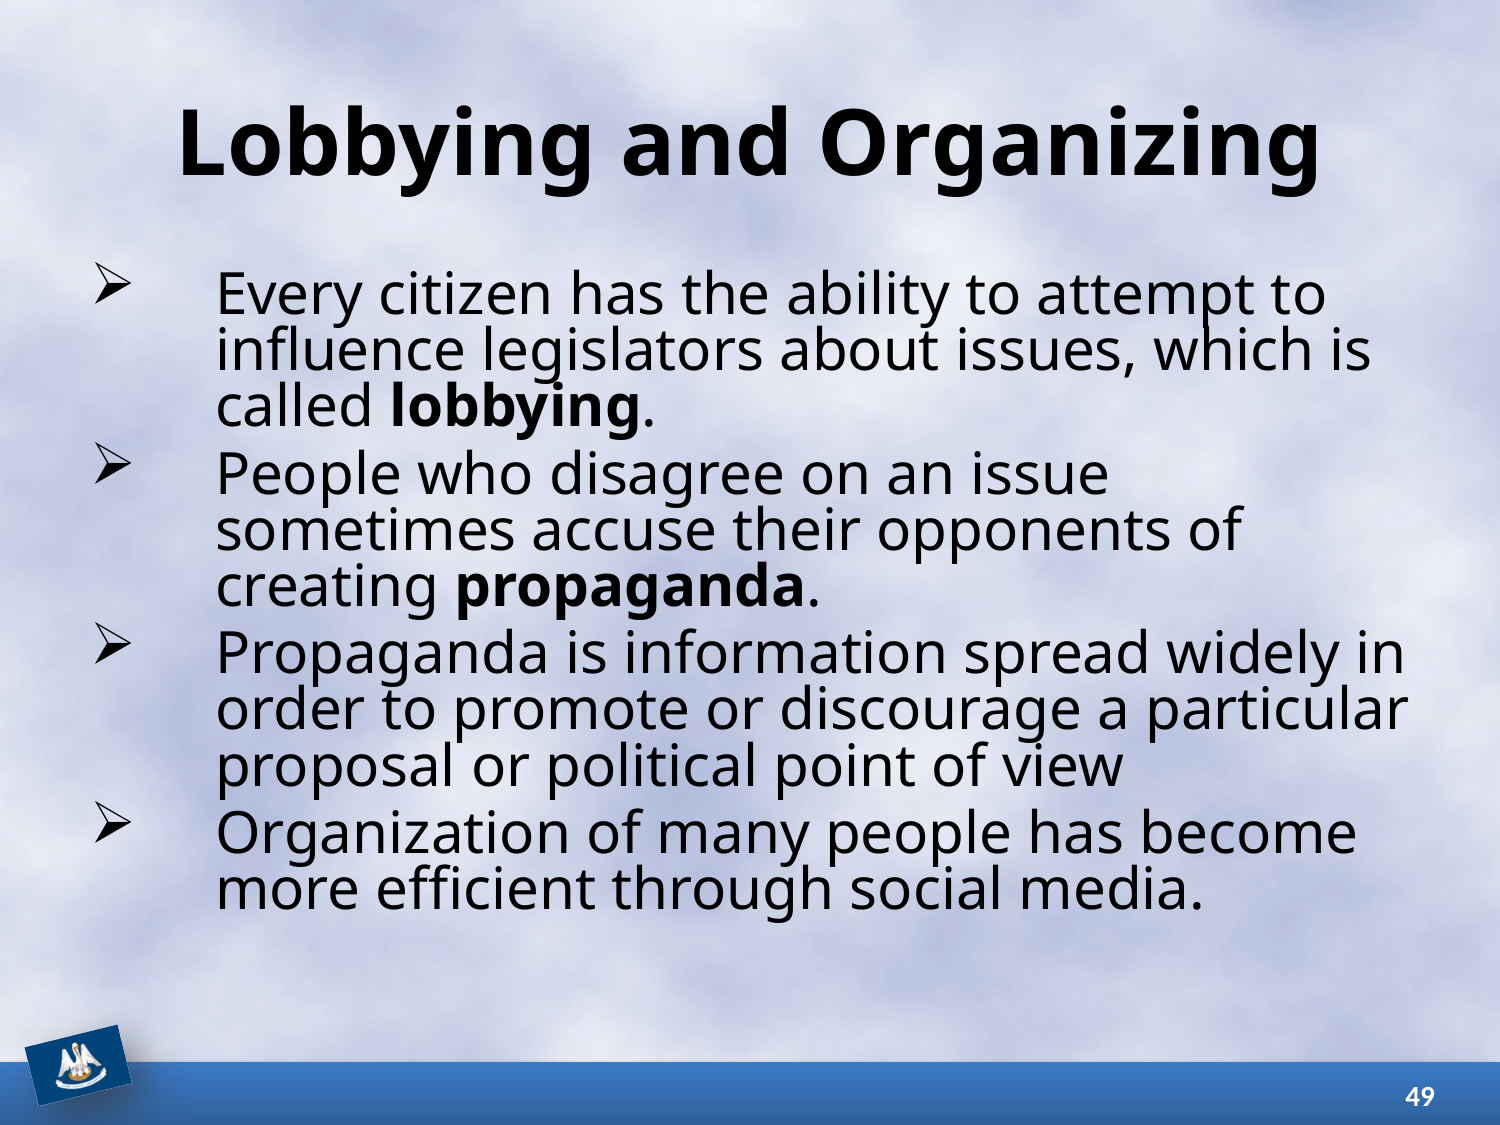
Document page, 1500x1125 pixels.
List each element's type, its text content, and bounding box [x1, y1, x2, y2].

slide_number 49 [1100, 1065, 1450, 1125]
title Lobbying and Organizing [75, 45, 1425, 233]
picture [0, 0, 1500, 1105]
list Every citizen has the ability to attempt to influence legislators about issues, which is called lobbying. People who disagree on an issue sometimes accuse their opponents of creating propaganda. Propaganda is information spread widely in order to promote or discourage a particular proposal or political point of view Organization of many people has become more efficient through social media. [75, 262, 1425, 1005]
